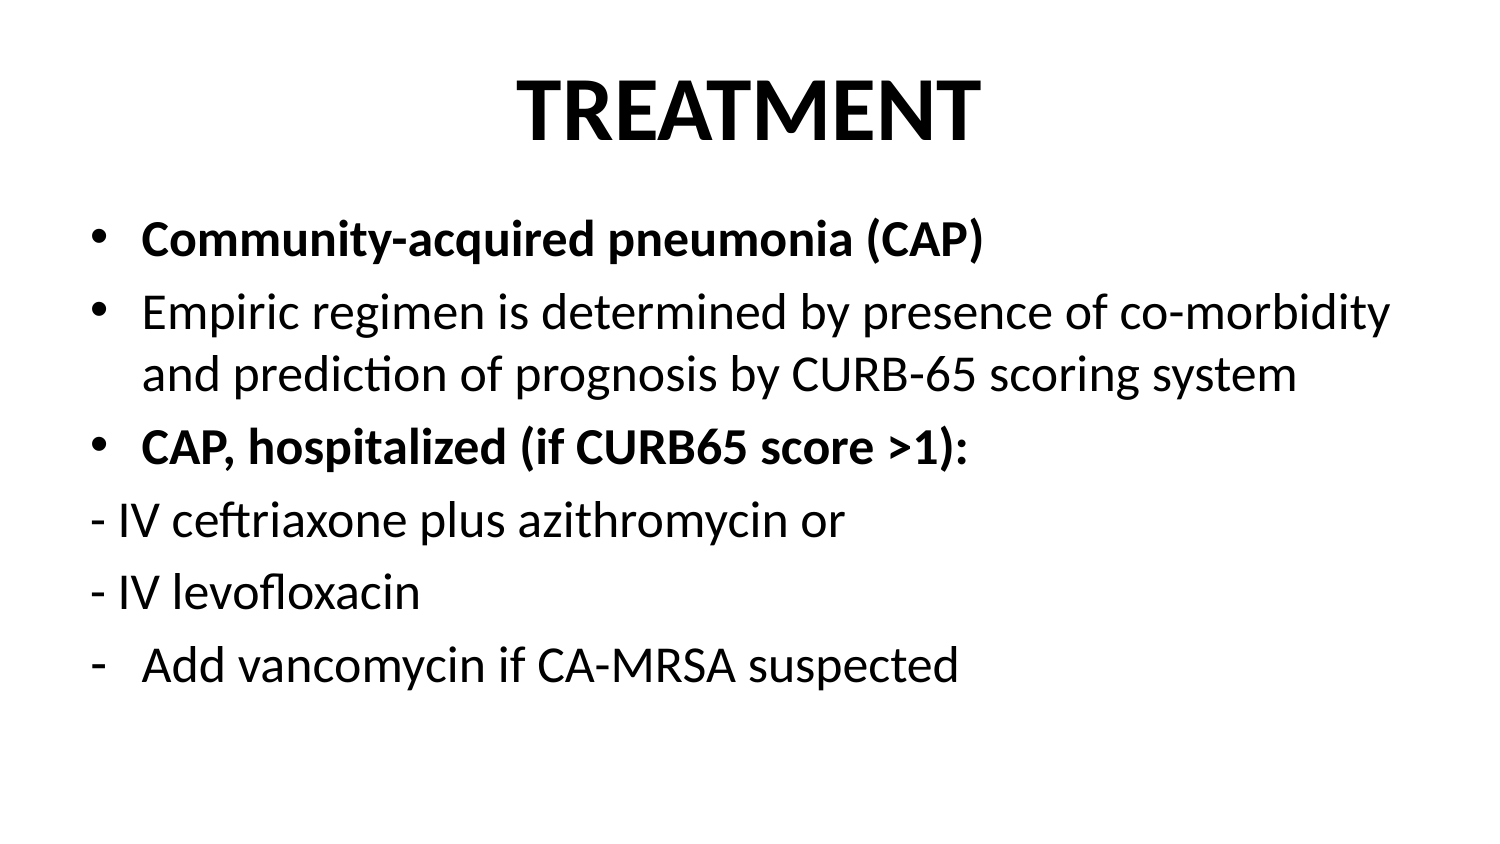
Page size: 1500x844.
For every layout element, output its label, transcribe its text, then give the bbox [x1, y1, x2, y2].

list Community-acquired pneumonia (CAP) Empiric regimen is determined by presence of co-morbidity and prediction of prognosis by CURB-65 scoring system CAP, hospitalized (if CURB65 score >1): - IV ceftriaxone plus azithromycin or - IV levofloxacin Add vancomycin if CA-MRSA suspected [75, 196, 1425, 754]
title TREATMENT [75, 33, 1425, 175]
